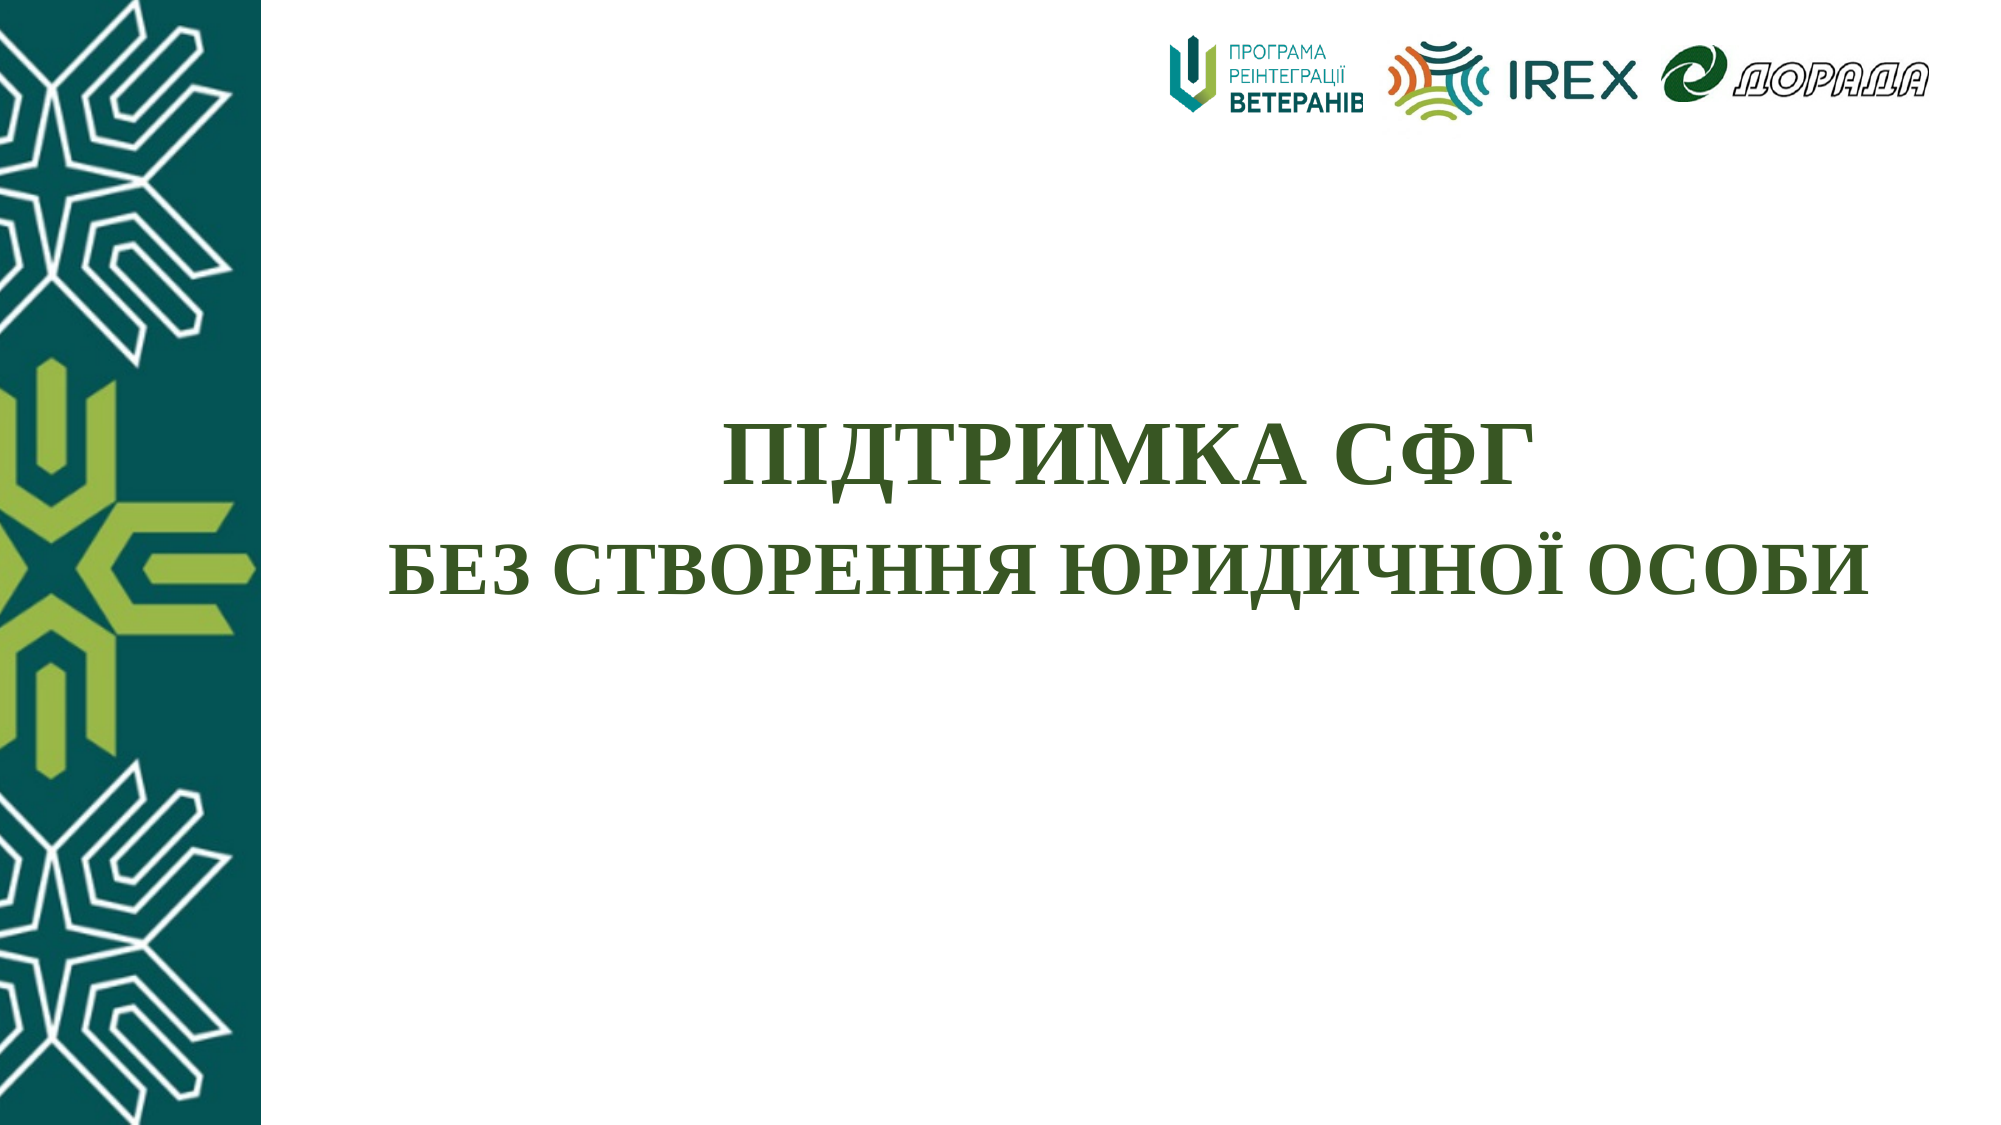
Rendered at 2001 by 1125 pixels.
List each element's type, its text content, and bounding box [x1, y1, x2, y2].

text_box ПІДТРИМКА СФГ БЕЗ СТВОРЕННЯ ЮРИДИЧНОЇ ОСОБИ [266, 385, 2000, 617]
picture [1145, 15, 1929, 139]
picture [0, 0, 261, 1125]
